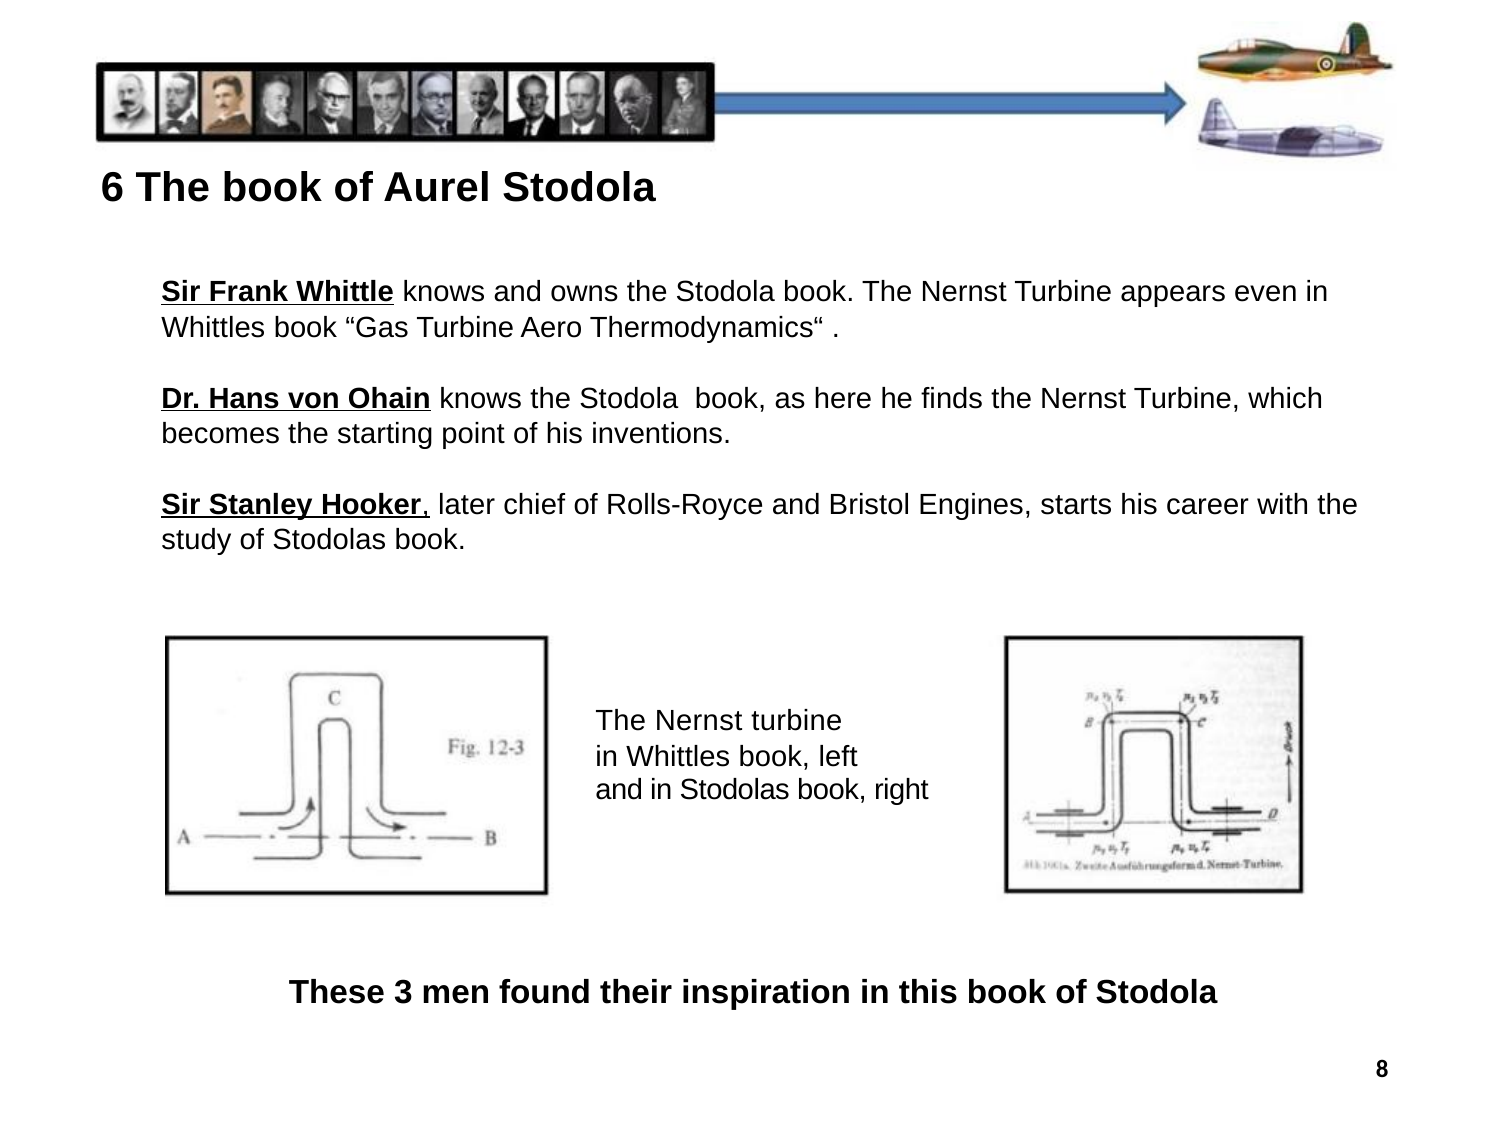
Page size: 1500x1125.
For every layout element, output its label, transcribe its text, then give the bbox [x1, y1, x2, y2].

picture [165, 635, 1409, 960]
list 6 The book of Aurel Stodola [100, 178, 674, 211]
list 8 [1375, 1065, 1420, 1083]
list Sir Frank Whittle knows and owns the Stodola book. The Nernst Turbine appears even in Whittles book “Gas Turbine Aero Thermodynamics“ . Dr. Hans von Ohain knows the Stodola book, as here he finds the Nernst Turbine, which becomes the starting point of his inventions. Sir Stanley Hooker, later chief of Rolls-Royce and Bristol Engines, starts his career with the study of Stodolas book. [161, 272, 1376, 610]
text_box These 3 men found their inspiration in this book of Stodola [274, 962, 1234, 1018]
picture [95, 21, 1405, 171]
